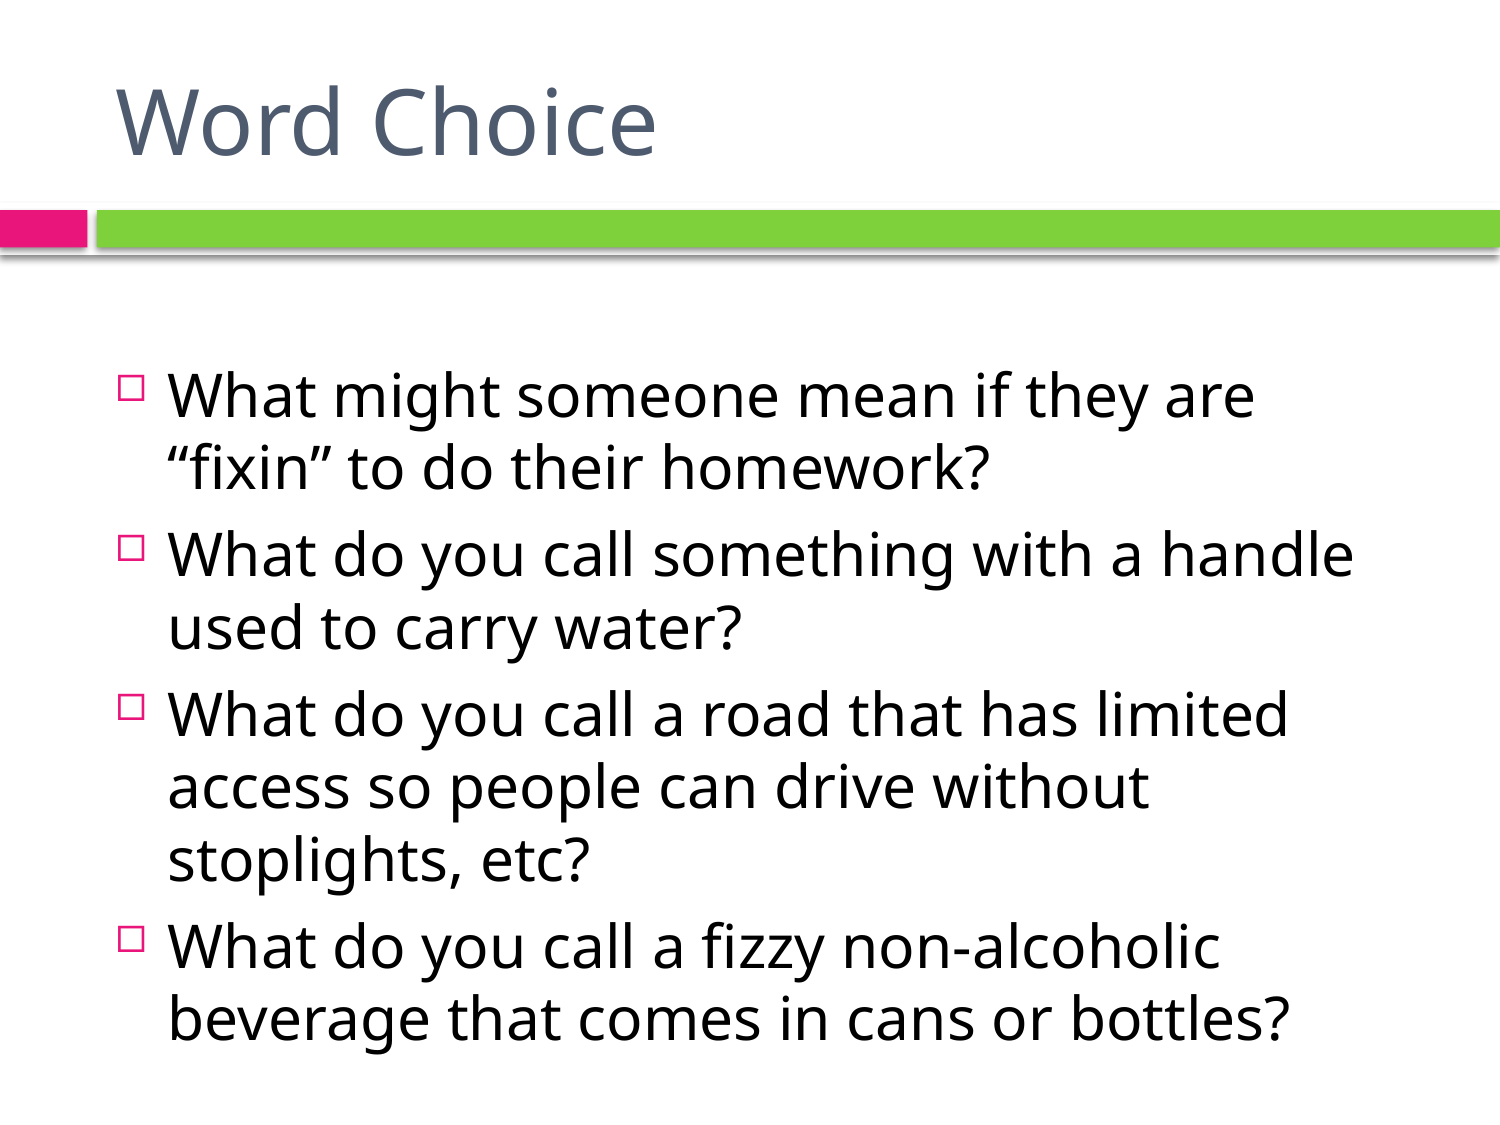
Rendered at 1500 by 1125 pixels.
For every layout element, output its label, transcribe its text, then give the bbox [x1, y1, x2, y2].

list What might someone mean if they are “fixin” to do their homework? What do you call something with a handle used to carry water? What do you call a road that has limited access so people can drive without stoplights, etc? What do you call a fizzy non-alcoholic beverage that comes in cans or bottles? [100, 262, 1438, 1000]
title Word Choice [100, 37, 1438, 200]
